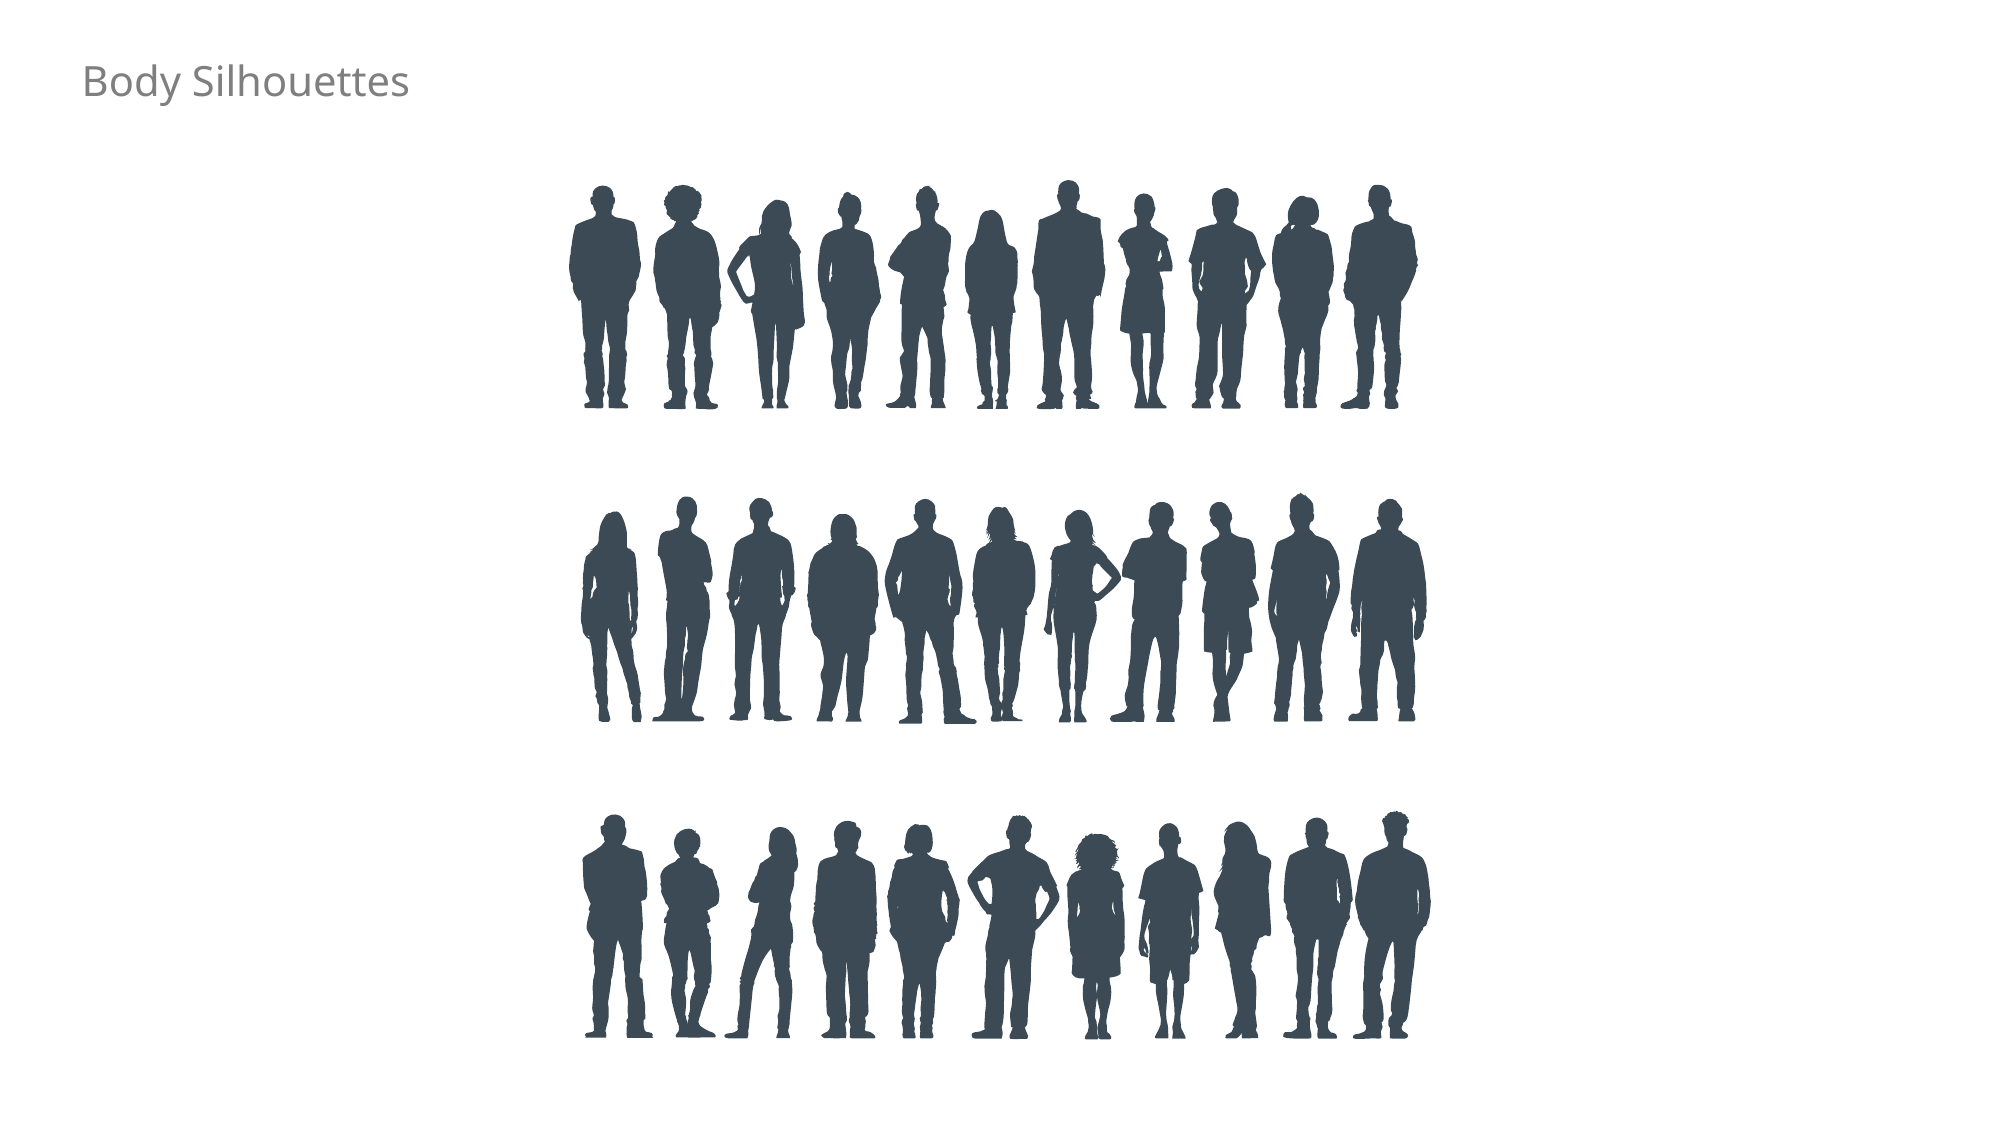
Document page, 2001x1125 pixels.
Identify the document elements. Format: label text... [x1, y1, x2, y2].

text_box [724, 827, 799, 1039]
text_box [1340, 184, 1419, 410]
text_box [569, 185, 641, 409]
text_box [1200, 501, 1260, 722]
text_box [964, 209, 1018, 409]
text_box [653, 184, 722, 410]
text_box [967, 815, 1060, 1040]
text_box [812, 820, 878, 1039]
text_box [1043, 509, 1122, 723]
text_box [1353, 810, 1431, 1039]
text_box [1138, 823, 1204, 1039]
text_box [726, 498, 796, 722]
text_box [817, 191, 882, 410]
text_box [1031, 180, 1106, 410]
text_box [806, 513, 879, 722]
text_box [1268, 492, 1340, 722]
text_box [652, 496, 713, 722]
text_box [580, 511, 642, 723]
text_box [1272, 195, 1334, 409]
text_box [727, 199, 805, 409]
text_box [1117, 193, 1173, 409]
text_box [1188, 187, 1267, 409]
text_box [1066, 833, 1125, 1040]
text_box [582, 814, 654, 1038]
title Body Silhouettes [66, 45, 1867, 114]
text_box [887, 824, 960, 1039]
text_box [1109, 501, 1187, 722]
text_box [885, 185, 952, 409]
text_box [972, 506, 1036, 722]
text_box [1283, 817, 1353, 1039]
text_box [660, 828, 720, 1038]
text_box [884, 498, 977, 724]
text_box [1213, 821, 1272, 1039]
text_box [1348, 498, 1427, 722]
